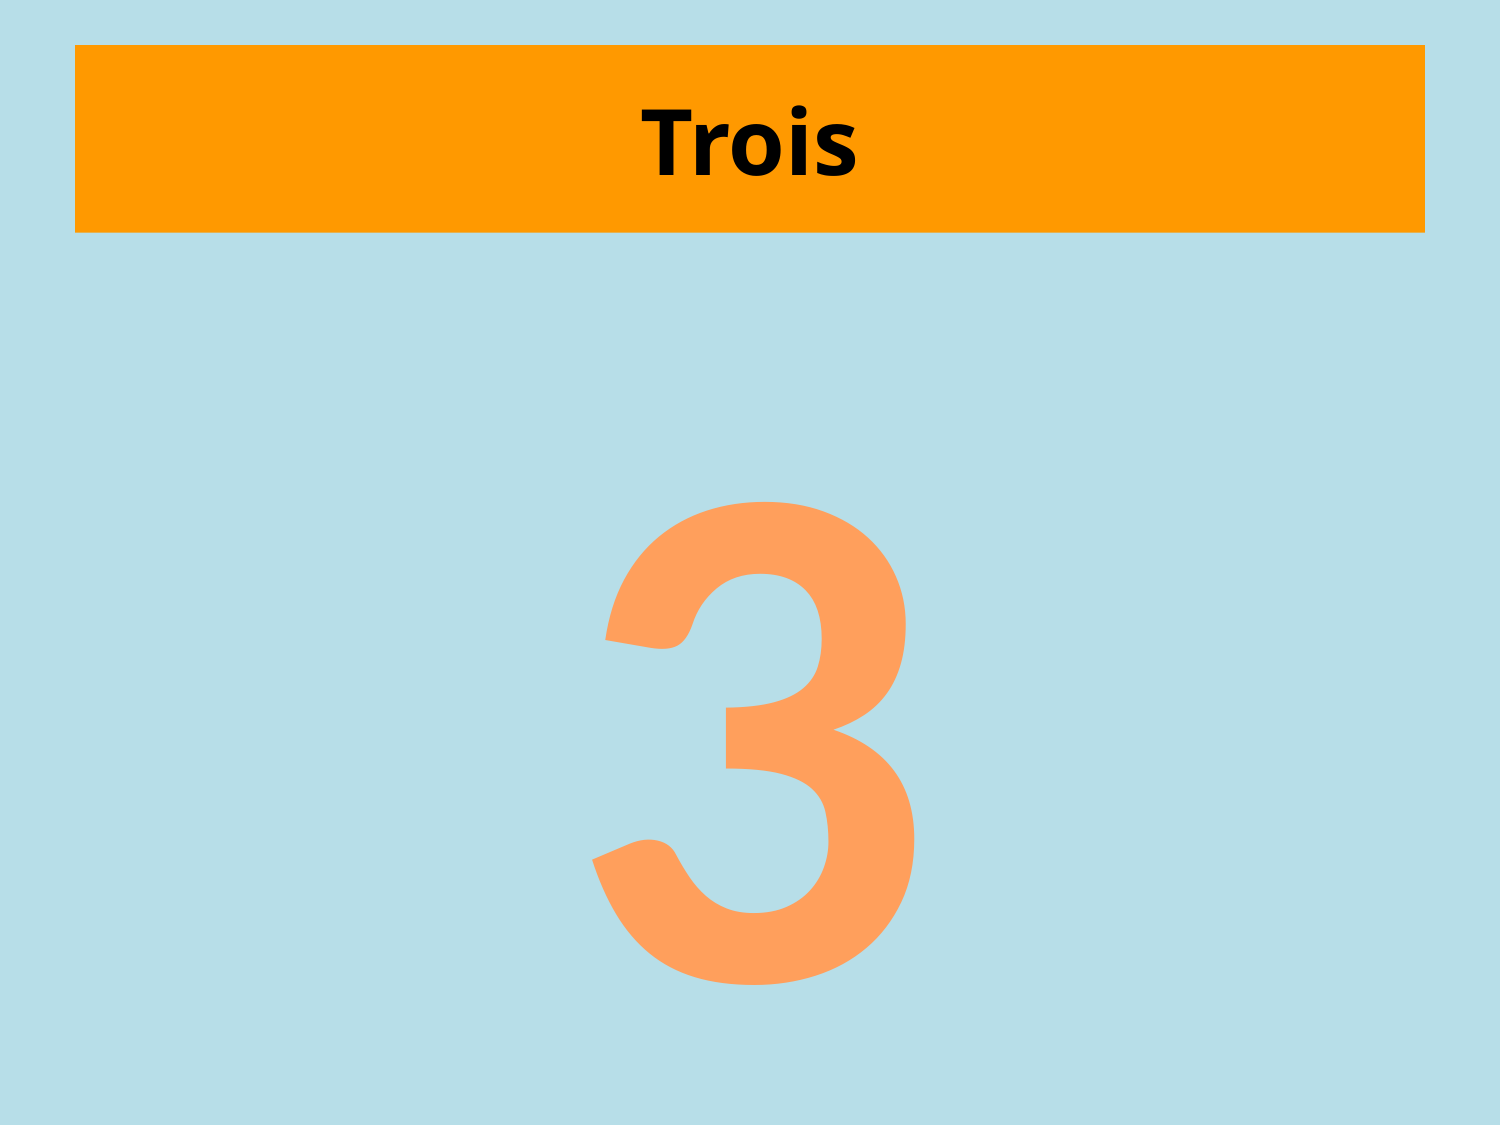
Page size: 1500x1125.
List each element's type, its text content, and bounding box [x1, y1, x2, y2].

text_box 3 [261, 243, 1239, 1125]
title Trois [74, 44, 1426, 233]
